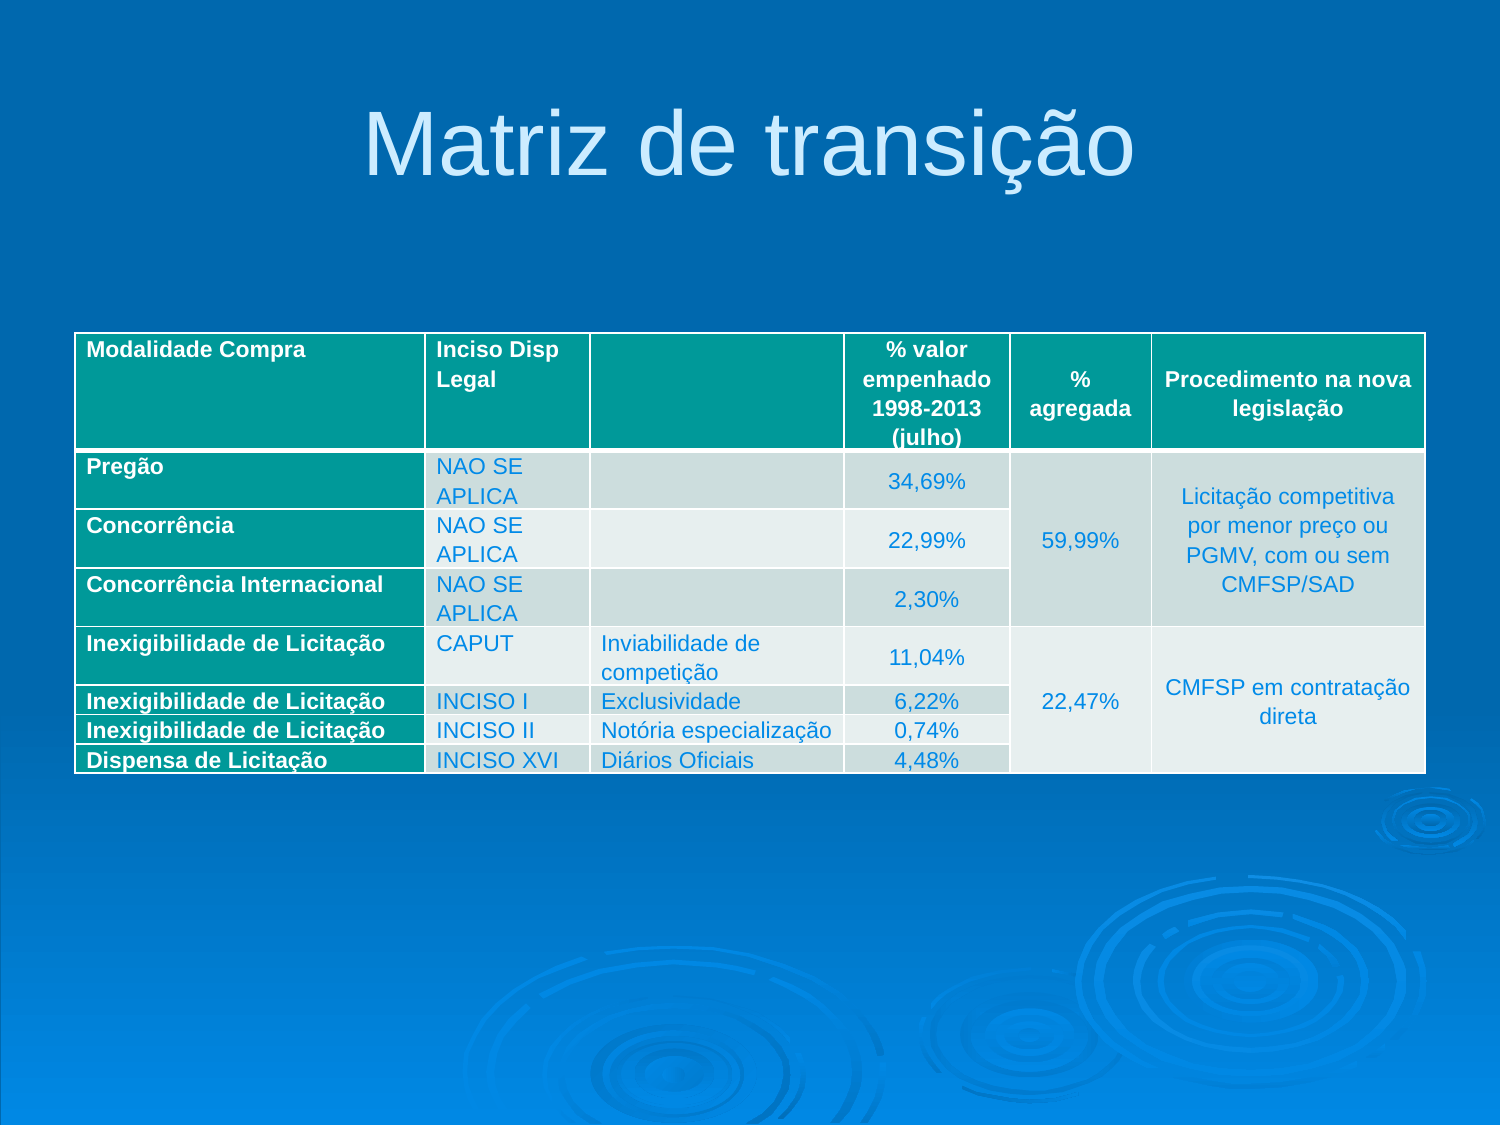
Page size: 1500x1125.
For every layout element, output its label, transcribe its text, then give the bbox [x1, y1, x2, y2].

table_cell 11,04% [845, 627, 1009, 684]
table_cell Pregão [76, 453, 424, 508]
table_header [591, 334, 843, 448]
table_cell Diários Oficiais [591, 745, 843, 772]
table_cell 34,69% [845, 453, 1009, 508]
table_cell Inexigibilidade de Licitação [76, 627, 424, 684]
title Matriz de transição [75, 45, 1425, 233]
table_cell Inviabilidade de competição [591, 627, 843, 684]
table_cell [591, 510, 843, 567]
table_cell 22,47% [1011, 627, 1151, 772]
table_cell Exclusividade [591, 686, 843, 714]
table_header Inciso Disp Legal [426, 334, 589, 448]
table_cell INCISO I [426, 686, 589, 714]
table_cell 6,22% [845, 686, 1009, 714]
table_header Procedimento na nova legislação [1152, 334, 1424, 448]
table_cell 0,74% [845, 715, 1009, 743]
table_cell 59,99% [1011, 453, 1151, 626]
table_cell NAO SE APLICA [426, 569, 589, 626]
table_cell NAO SE APLICA [426, 510, 589, 567]
table_cell CMFSP em contratação direta [1152, 627, 1424, 772]
table_cell NAO SE APLICA [426, 453, 589, 508]
table_cell Concorrência Internacional [76, 569, 424, 626]
table_cell INCISO XVI [426, 745, 589, 772]
table_cell CAPUT [426, 627, 589, 684]
table_cell 22,99% [845, 510, 1009, 567]
table_cell 4,48% [845, 745, 1009, 772]
table_cell Inexigibilidade de Licitação [76, 715, 424, 743]
table_header % agregada [1011, 334, 1151, 448]
table_cell Licitação competitiva por menor preço ou PGMV, com ou sem CMFSP/SAD [1152, 453, 1424, 626]
table_cell [591, 453, 843, 508]
table_cell [591, 569, 843, 626]
table_header % valor empenhado 1998-2013 (julho) [845, 334, 1009, 448]
table_cell Inexigibilidade de Licitação [76, 686, 424, 714]
table_cell Dispensa de Licitação [76, 745, 424, 772]
table_cell Notória especialização [591, 715, 843, 743]
table_header Modalidade Compra [76, 334, 424, 448]
table_cell INCISO II [426, 715, 589, 743]
table_cell Concorrência [76, 510, 424, 567]
table_cell 2,30% [845, 569, 1009, 626]
